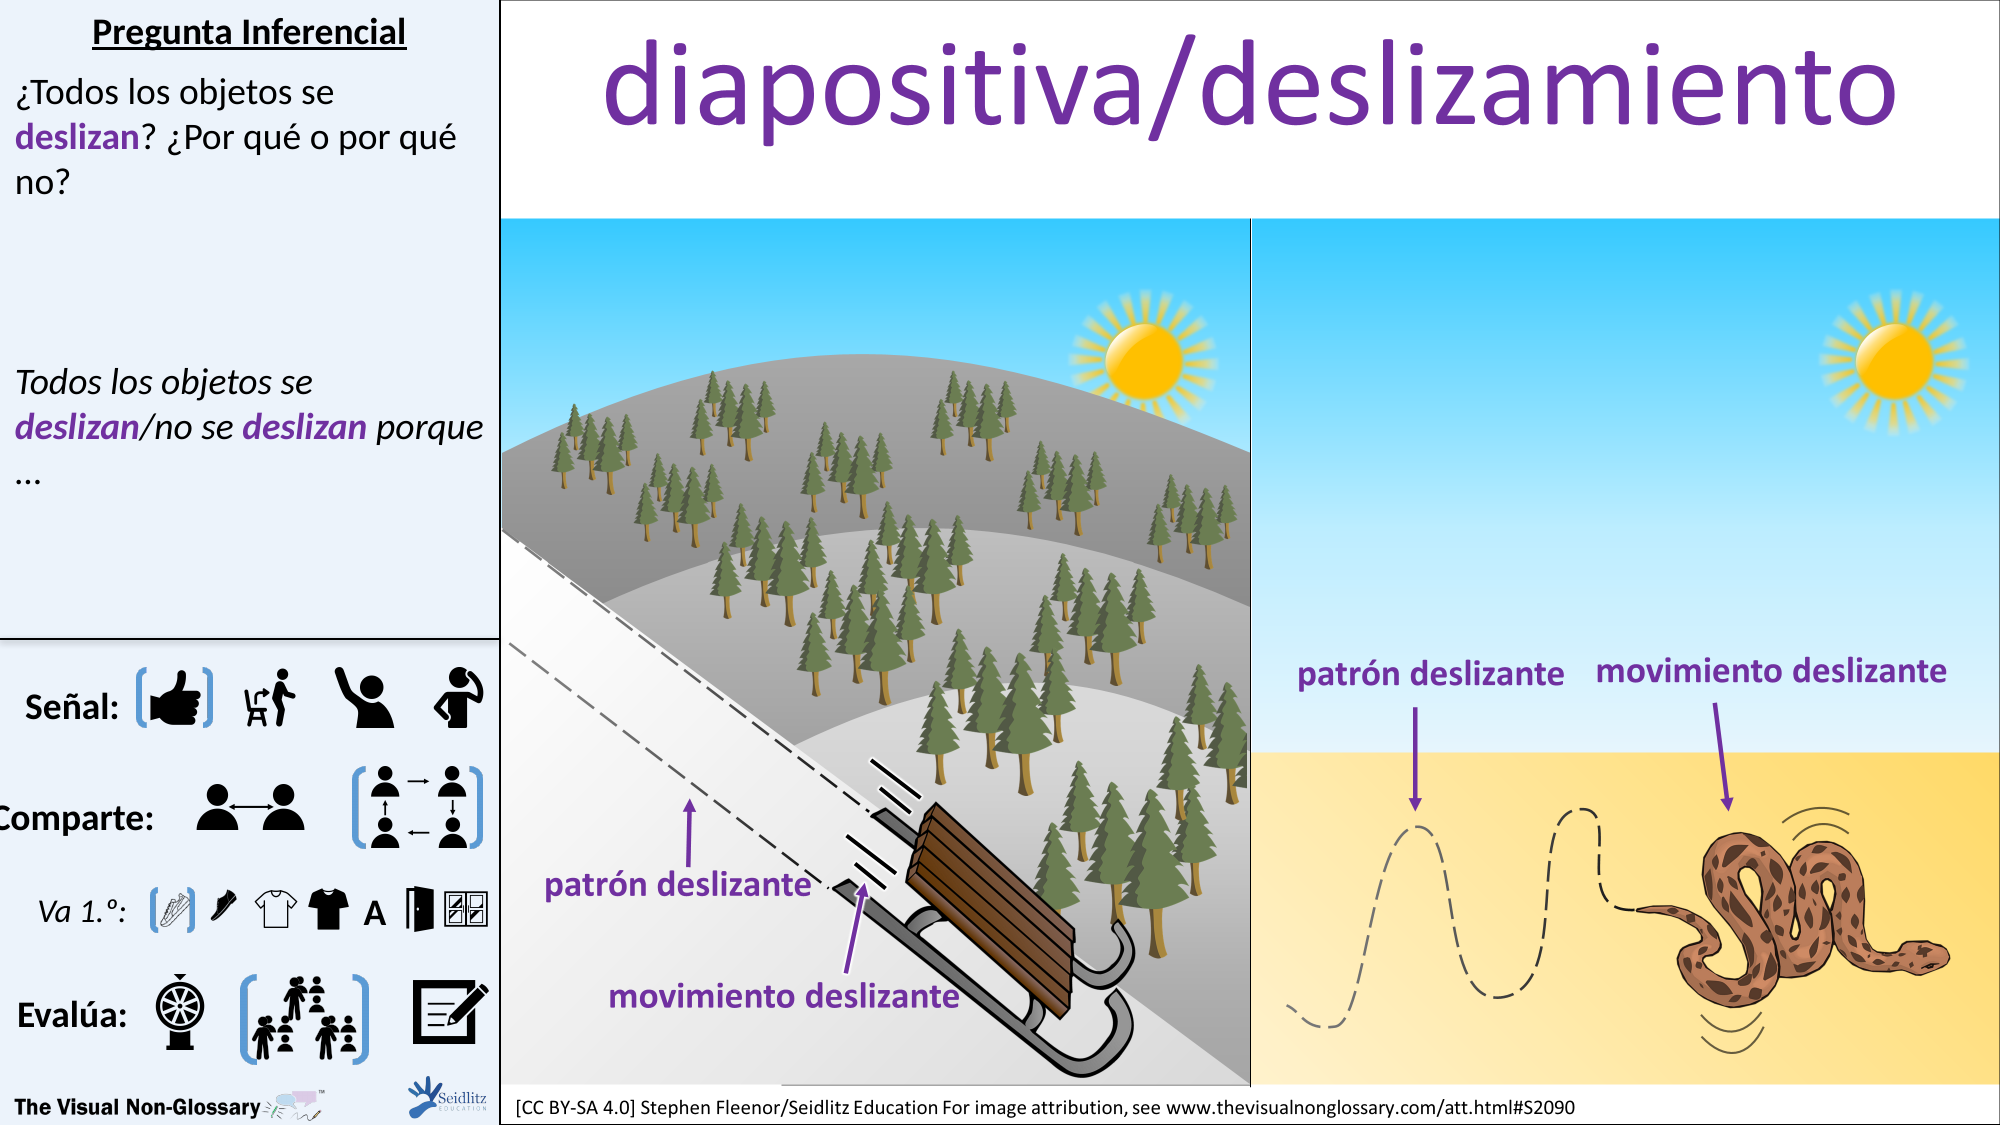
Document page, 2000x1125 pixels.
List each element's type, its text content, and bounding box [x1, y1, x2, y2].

picture [397, 886, 490, 932]
picture [202, 886, 241, 925]
picture [194, 784, 307, 830]
picture [239, 974, 370, 1066]
text_box Pregunta Inferencial [77, 0, 422, 59]
picture [334, 667, 395, 728]
picture [253, 886, 299, 932]
picture [305, 886, 352, 932]
picture [142, 974, 218, 1051]
text_box Señal: [10, 674, 135, 735]
picture [428, 667, 490, 728]
text_box Comparte: [0, 785, 170, 846]
picture [403, 1073, 495, 1125]
text_box Todos los objetos se deslizan/no se deslizan porque ... [0, 349, 494, 500]
picture [136, 667, 214, 728]
picture [239, 667, 301, 728]
picture [499, 0, 2000, 1125]
text_box Va 1.º: [22, 881, 143, 937]
picture [149, 886, 196, 934]
picture [0, 1084, 328, 1125]
text_box A [348, 880, 402, 941]
text_box Evalúa: [2, 982, 137, 1043]
picture [413, 974, 490, 1051]
text_box ¿Todos los objetos se deslizan? ¿Por qué o por qué no? [0, 59, 494, 210]
picture [352, 766, 484, 850]
